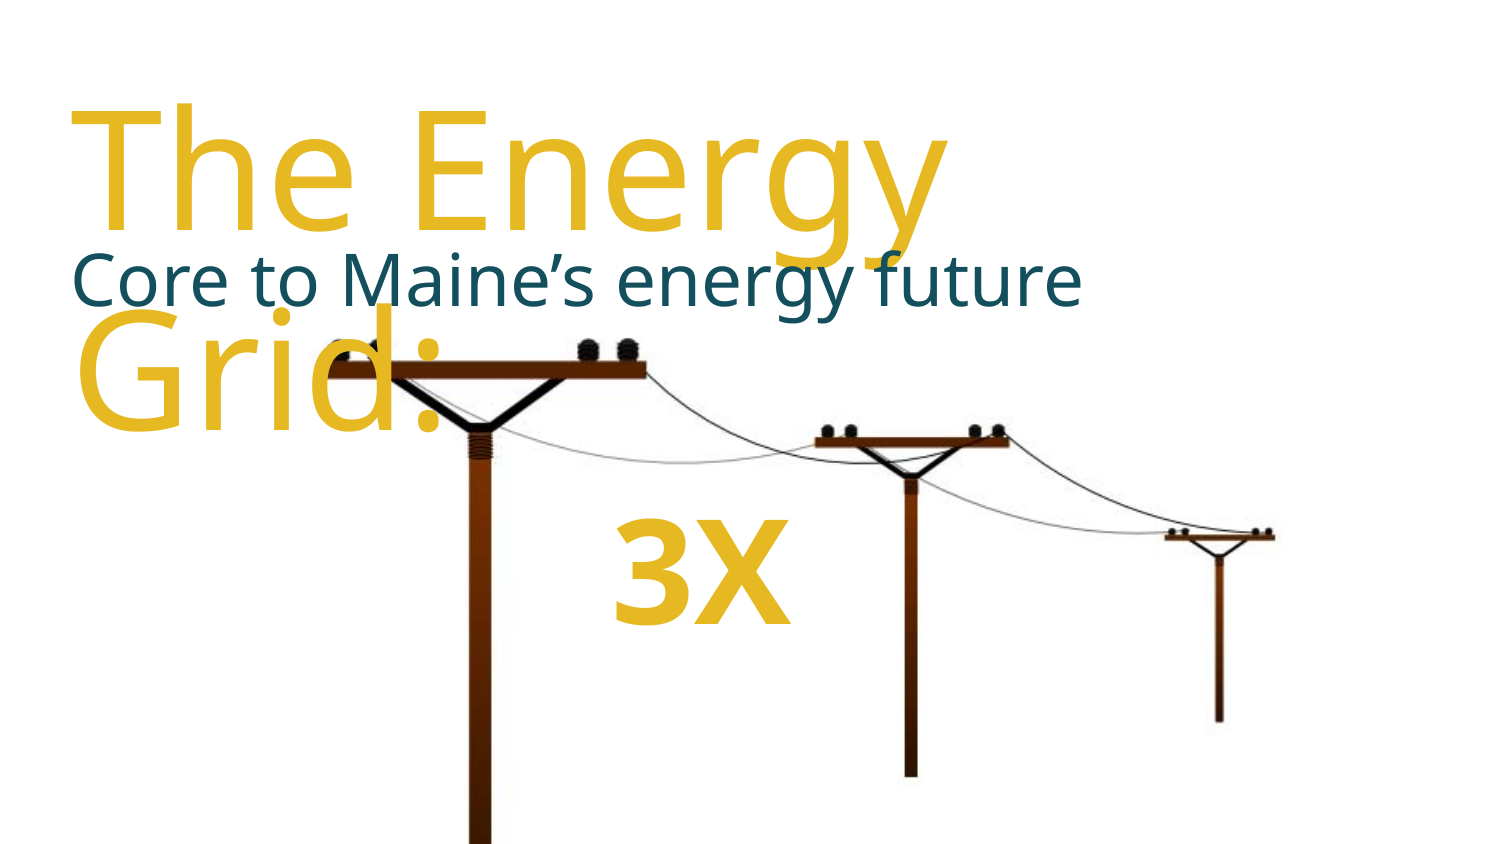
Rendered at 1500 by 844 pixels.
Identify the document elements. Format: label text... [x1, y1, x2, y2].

text_box The Energy Grid: [55, 337, 152, 479]
picture [158, 147, 1435, 844]
text_box Core to Maine’s energy future [55, 218, 152, 337]
text_box The Energy Grid: [55, 48, 1110, 218]
